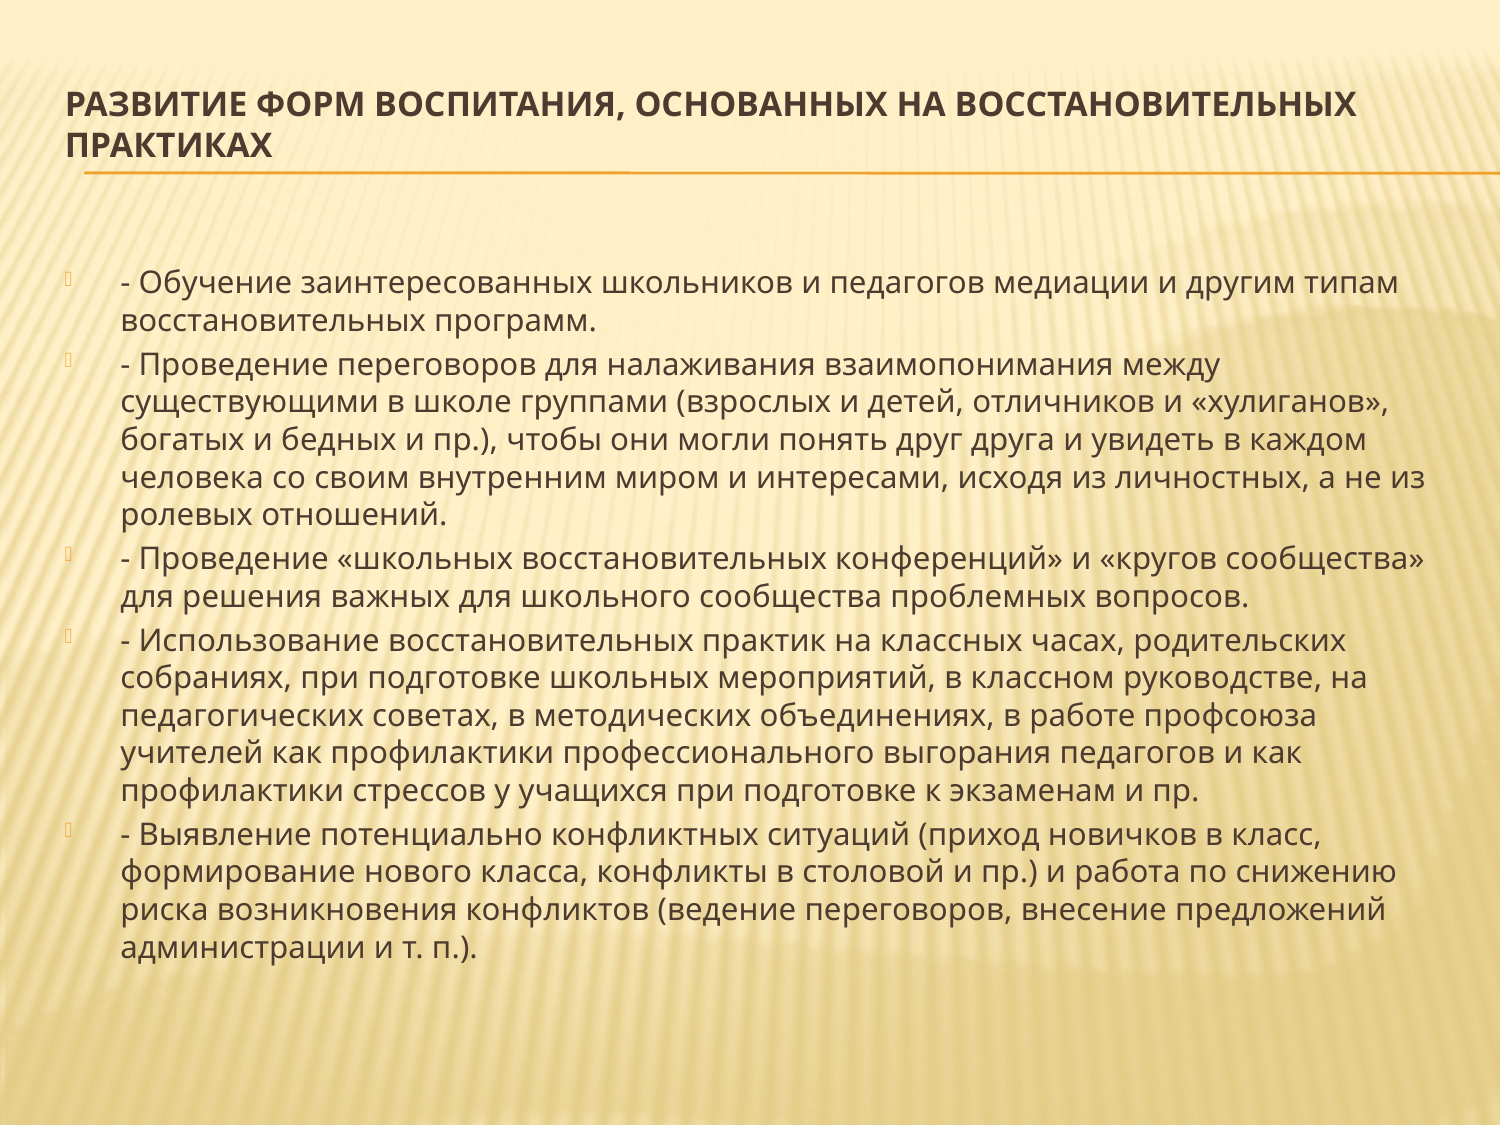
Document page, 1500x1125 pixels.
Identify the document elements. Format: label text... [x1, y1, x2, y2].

list - Обучение заинтересованных школьников и педагогов медиации и другим типам восстановительных программ. - Проведение переговоров для налаживания взаимопонимания между существующими в школе группами (взрослых и детей, отличников и «хулиганов», богатых и бедных и пр.), чтобы они могли понять друг друга и увидеть в каждом человека со своим внутренним миром и интересами, исходя из личностных, а не из ролевых отношений. - Проведение «школьных восстановительных конференций» и «кругов сообщества» для решения важных для школьного сообщества проблемных вопросов. - Использование восстановительных практик на классных часах, родительских собраниях, при подготовке школьных мероприятий, в классном руководстве, на педагогических советах, в методических объединениях, в работе профсоюза учителей как профилактики профессионального выгорания педагогов и как профилактики стрессов у учащихся при подготовке к экзаменам и пр. - Выявление потенциально конфликтных ситуаций (приход новичков в класс, формирование нового класса, конфликты в столовой и пр.) и работа по снижению риска возникновения конфликтов (ведение переговоров, внесение предложений администрации и т. п.). [50, 254, 1475, 998]
title Развитие форм воспитания, основанных на восстановительных практиках [50, 75, 1475, 213]
